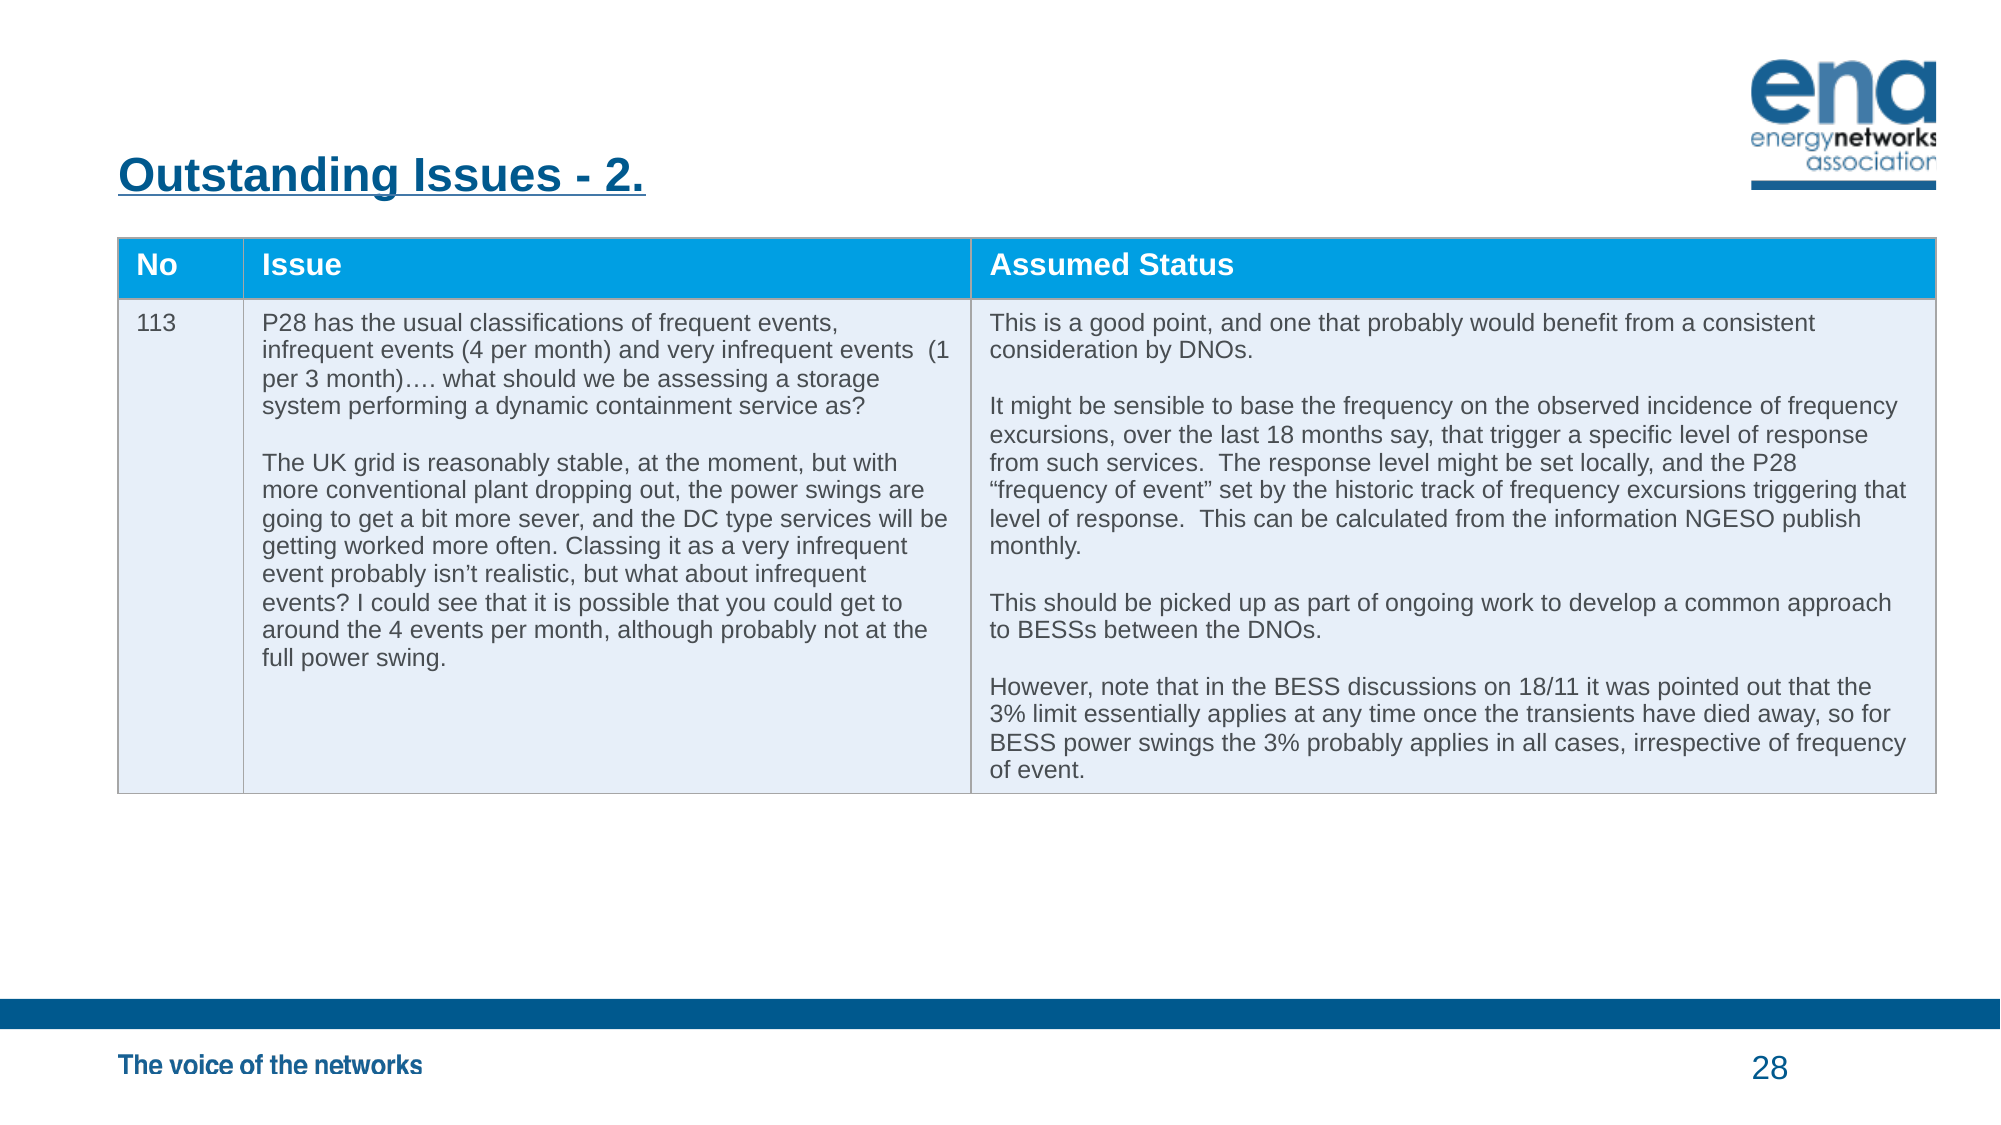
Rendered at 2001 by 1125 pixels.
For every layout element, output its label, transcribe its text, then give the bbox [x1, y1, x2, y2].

slide_number 28 [1751, 1036, 1937, 1096]
table_cell P28 has the usual classifications of frequent events, infrequent events (4 per month) and very infrequent events (1 per 3 month)…. what should we be assessing a storage system performing a dynamic containment service as? The UK grid is reasonably stable, at the moment, but with more conventional plant dropping out, the power swings are going to get a bit more sever, and the DC type services will be getting worked more often. Classing it as a very infrequent event probably isn’t realistic, but what about infrequent events? I could see that it is possible that you could get to around the 4 events per month, although probably not at the full power swing. [244, 300, 970, 793]
table_cell 113 [119, 300, 243, 793]
table_header No [119, 239, 243, 298]
table_header Assumed Status [972, 239, 1935, 298]
table_header Issue [244, 239, 970, 298]
table_cell This is a good point, and one that probably would benefit from a consistent consideration by DNOs. It might be sensible to base the frequency on the observed incidence of frequency excursions, over the last 18 months say, that trigger a specific level of response from such services. The response level might be set locally, and the P28 “frequency of event” set by the historic track of frequency excursions triggering that level of response. This can be calculated from the information NGESO publish monthly. This should be picked up as part of ongoing work to develop a common approach to BESSs between the DNOs. However, note that in the BESS discussions on 18/11 it was pointed out that the 3% limit essentially applies at any time once the transients have died away, so for BESS power swings the 3% probably applies in all cases, irrespective of frequency of event. [972, 300, 1935, 793]
title Outstanding Issues - 2. [118, 47, 1595, 201]
